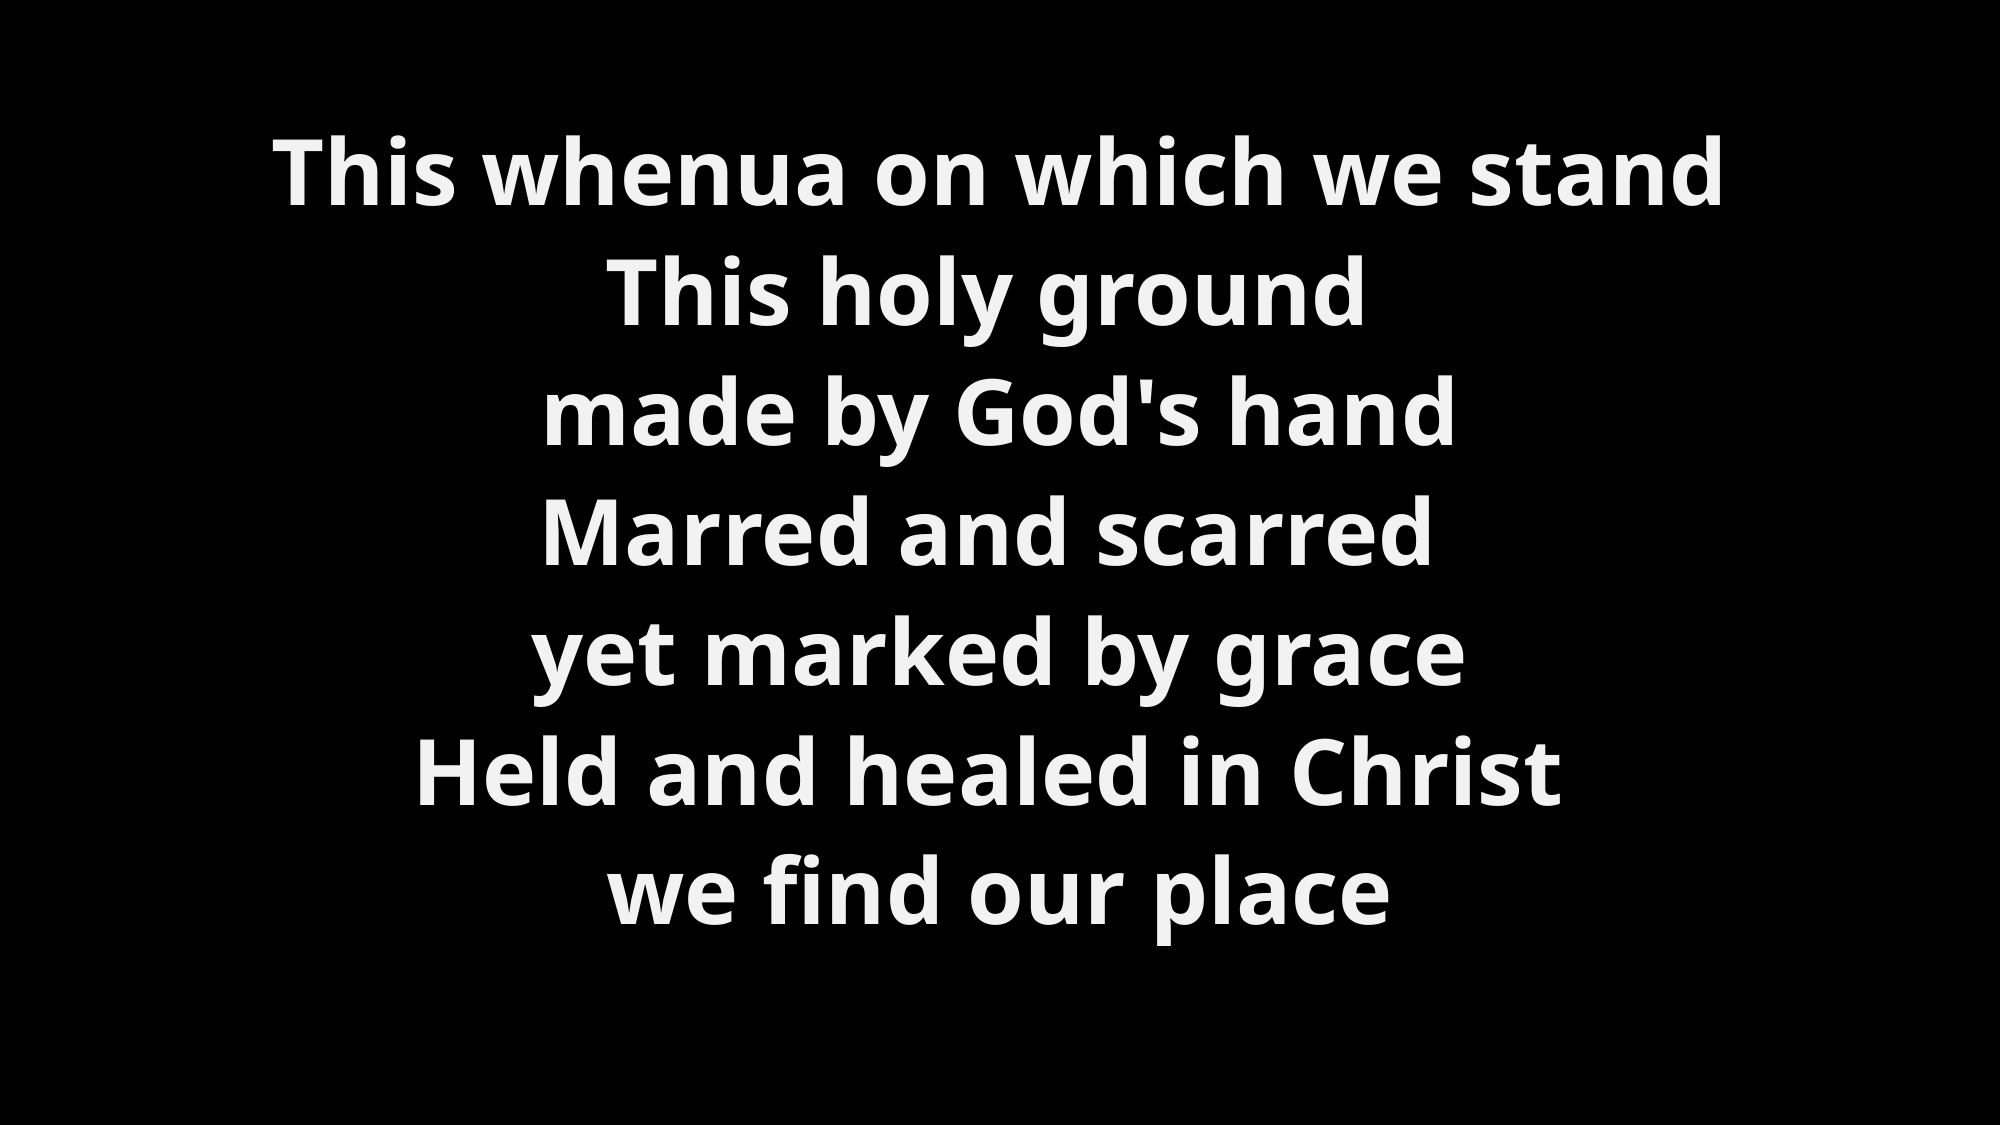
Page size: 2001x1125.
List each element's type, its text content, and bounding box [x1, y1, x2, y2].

list This whenua on which we stand This holy ground made by God's hand Marred and scarred yet marked by grace Held and healed in Christ we find our place [137, 119, 1863, 1067]
